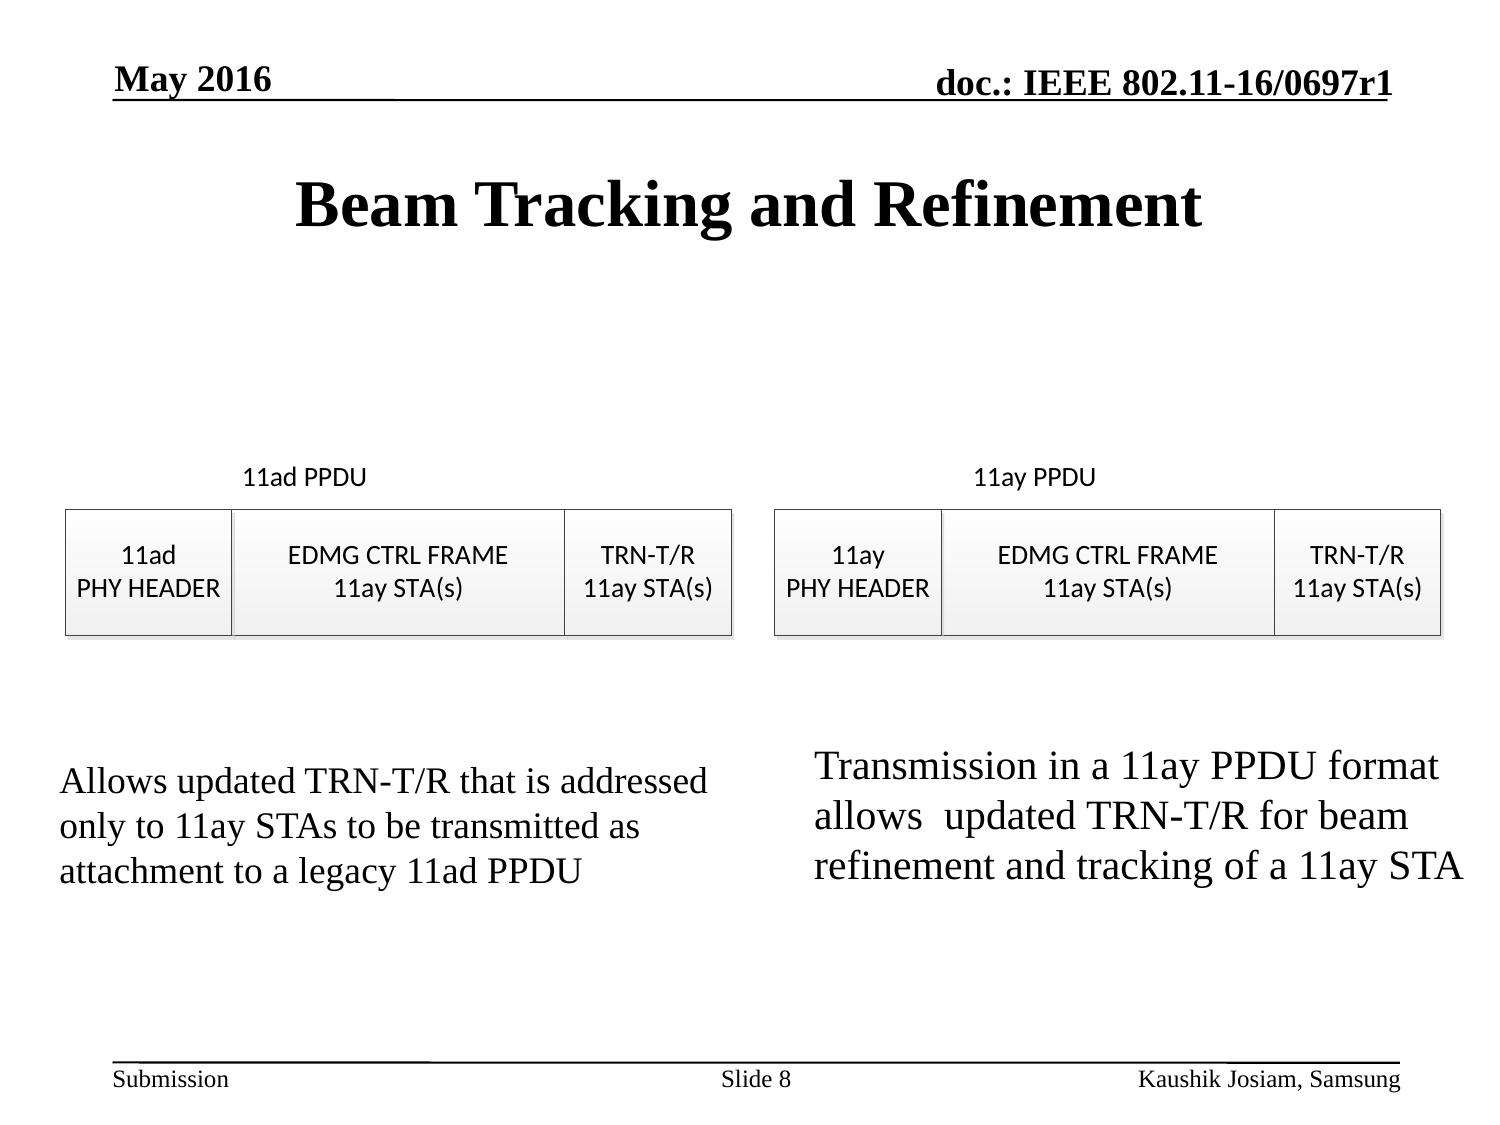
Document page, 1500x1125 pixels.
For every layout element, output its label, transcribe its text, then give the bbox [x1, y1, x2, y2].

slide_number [114, 54, 423, 100]
picture [62, 454, 738, 643]
text_box Transmission in a 11ay PPDU format allows updated TRN-T/R for beam refinement and tracking of a 11ay STA [799, 730, 1493, 896]
footer Kaushik Josiam, Samsung [878, 1061, 1402, 1093]
slide_number Slide 8 [712, 1061, 800, 1123]
title Beam Tracking and Refinement [112, 112, 1388, 288]
text_box Allows updated TRN-T/R that is addressed only to 11ay STAs to be transmitted as attachment to a legacy 11ad PPDU [44, 748, 738, 899]
picture [771, 454, 1448, 643]
